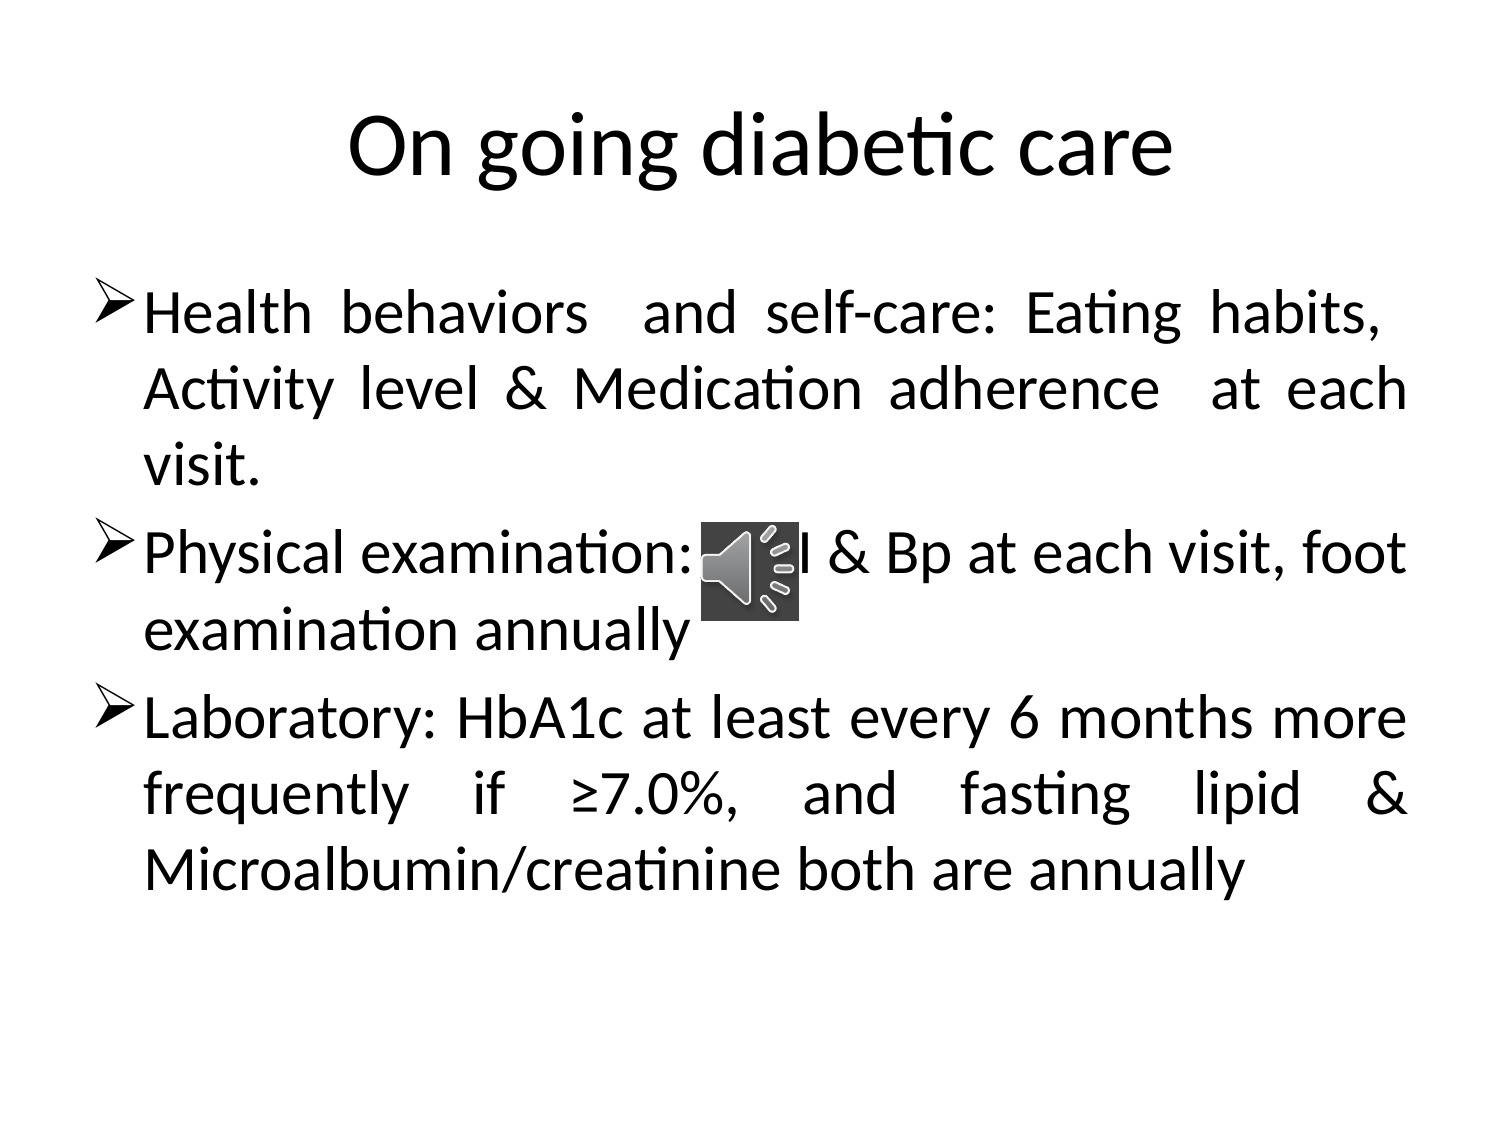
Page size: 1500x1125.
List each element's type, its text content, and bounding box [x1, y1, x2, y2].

list Health behaviors and self-care: Eating habits, Activity level & Medication adherence at each visit. Physical examination: BMI & Bp at each visit, foot examination annually Laboratory: HbA1c at least every 6 months more frequently if ≥7.0%, and fasting lipid & Microalbumin/creatinine both are annually [75, 262, 1425, 1005]
title On going diabetic care [75, 45, 1425, 233]
picture [699, 521, 801, 622]
